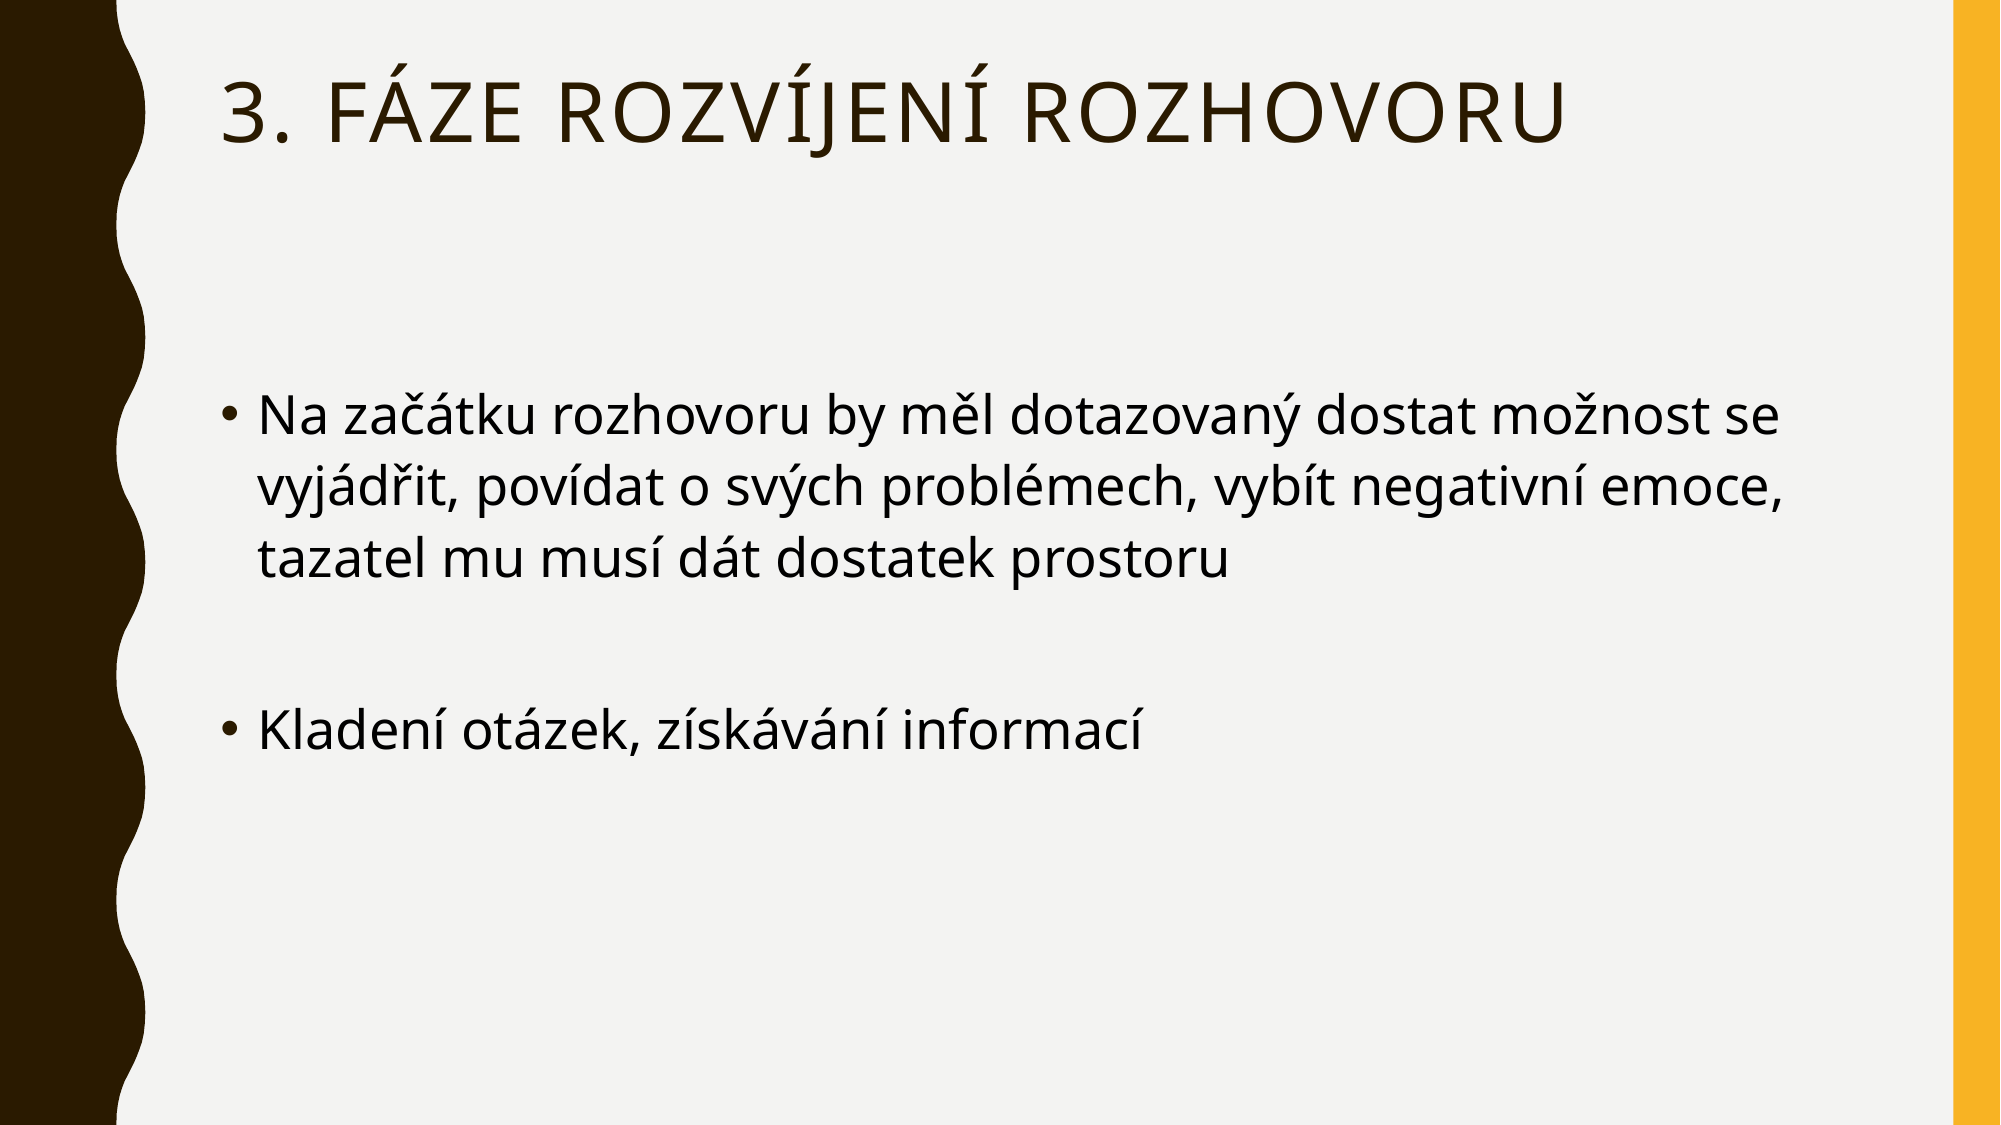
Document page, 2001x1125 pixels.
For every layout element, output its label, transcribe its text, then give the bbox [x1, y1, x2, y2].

title 3. Fáze rozvíjení rozhovoru [205, 62, 1920, 207]
list Na začátku rozhovoru by měl dotazovaný dostat možnost se vyjádřit, povídat o svých problémech, vybít negativní emoce, tazatel mu musí dát dostatek prostoru Kladení otázek, získávání informací [205, 366, 1875, 956]
